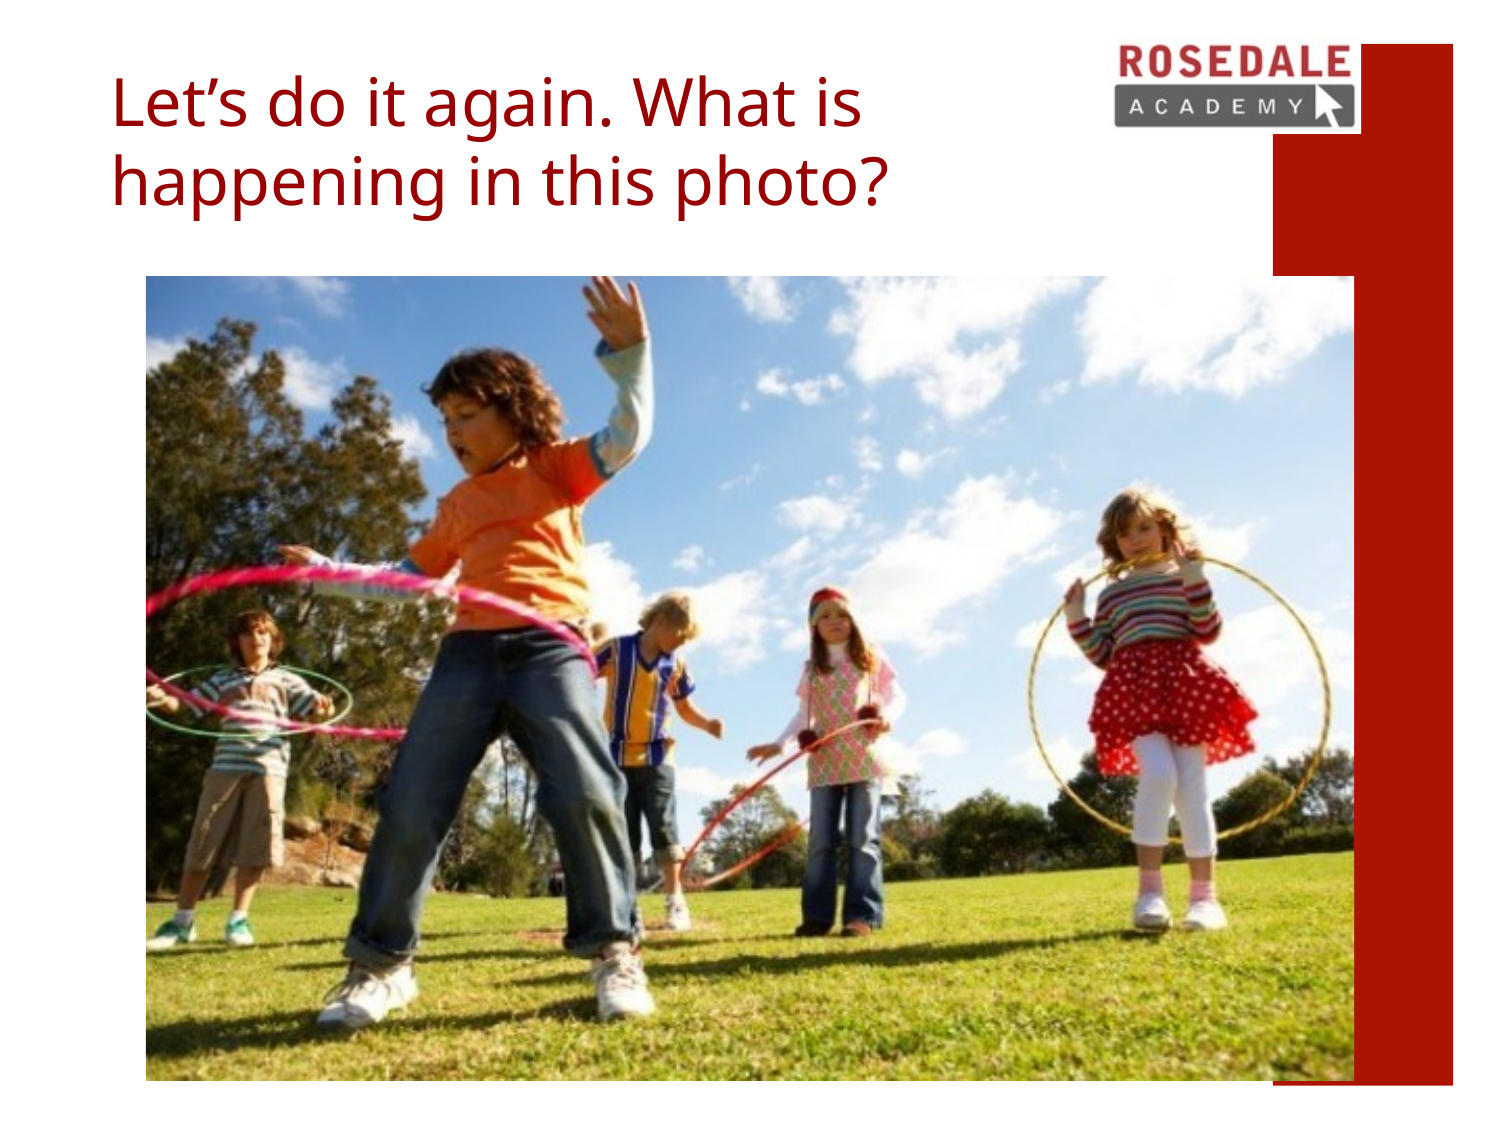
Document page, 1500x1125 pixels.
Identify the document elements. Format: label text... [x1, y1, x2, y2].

text_box [1106, 37, 1362, 135]
text_box [145, 276, 1355, 1081]
title Let’s do it again. What is happening in this photo? [107, 55, 920, 249]
